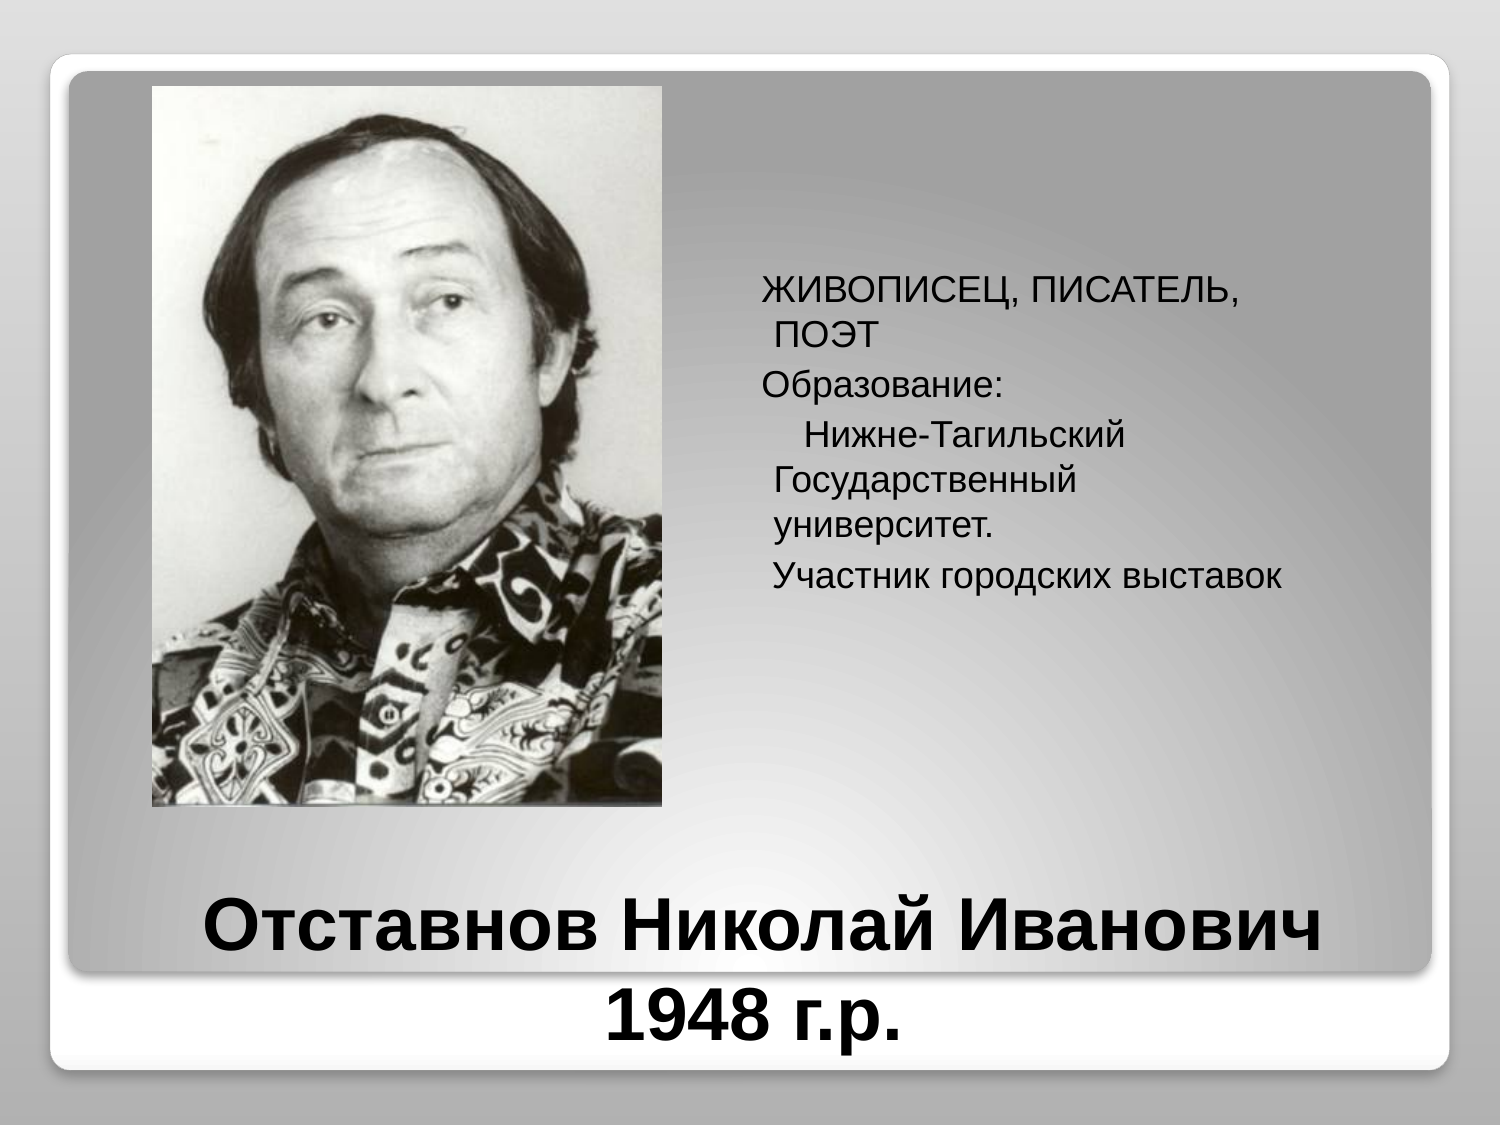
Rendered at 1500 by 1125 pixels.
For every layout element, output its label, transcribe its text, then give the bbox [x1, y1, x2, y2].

list ЖИВОПИСЕЦ, ПИСАТЕЛЬ, ПОЭТ Образование: Нижне-Тагильский Государственный университет. Участник городских выставок [699, 249, 1300, 750]
title Отставнов Николай Иванович 1948 г.р. [82, 837, 1425, 1063]
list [152, 86, 662, 808]
